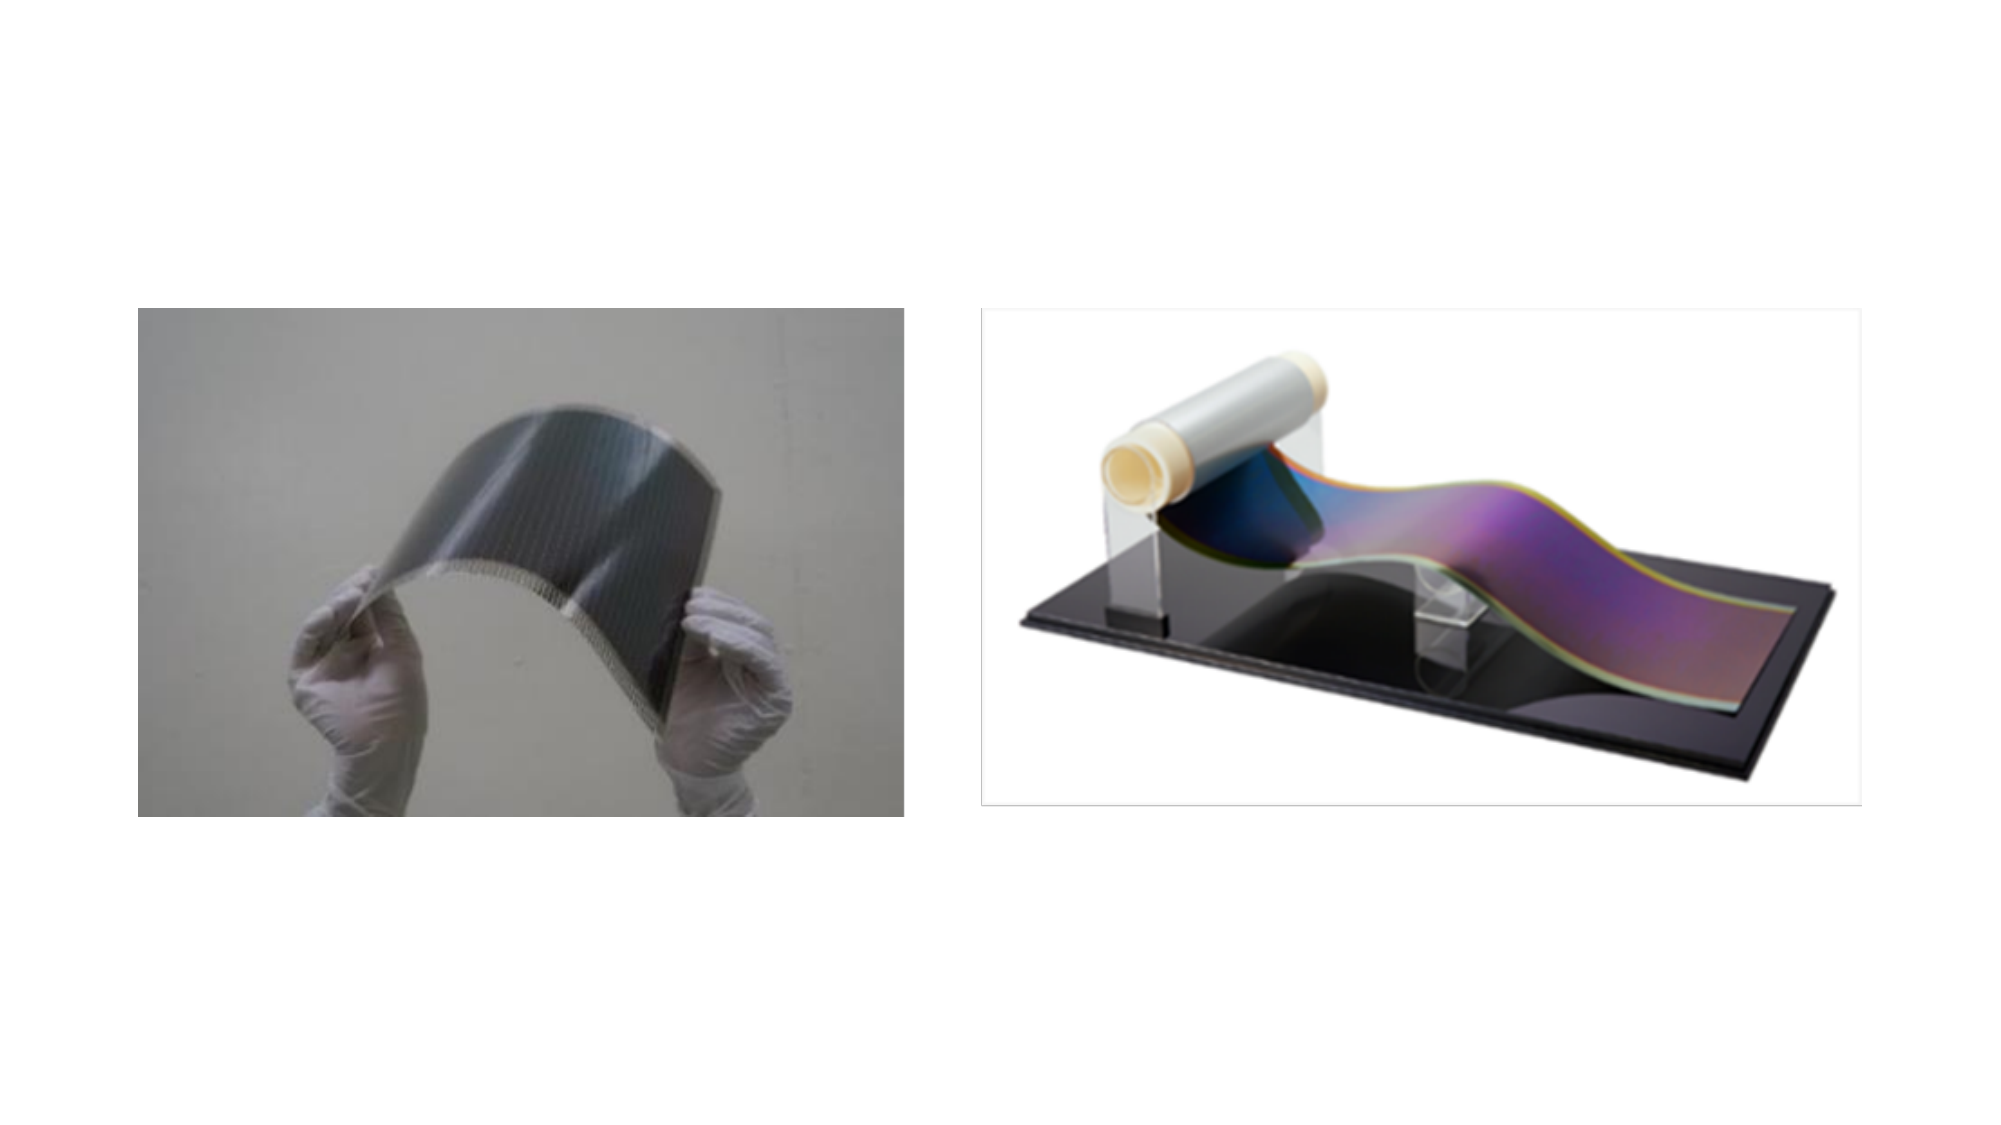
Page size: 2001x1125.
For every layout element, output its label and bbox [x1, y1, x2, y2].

picture [138, 308, 1862, 817]
